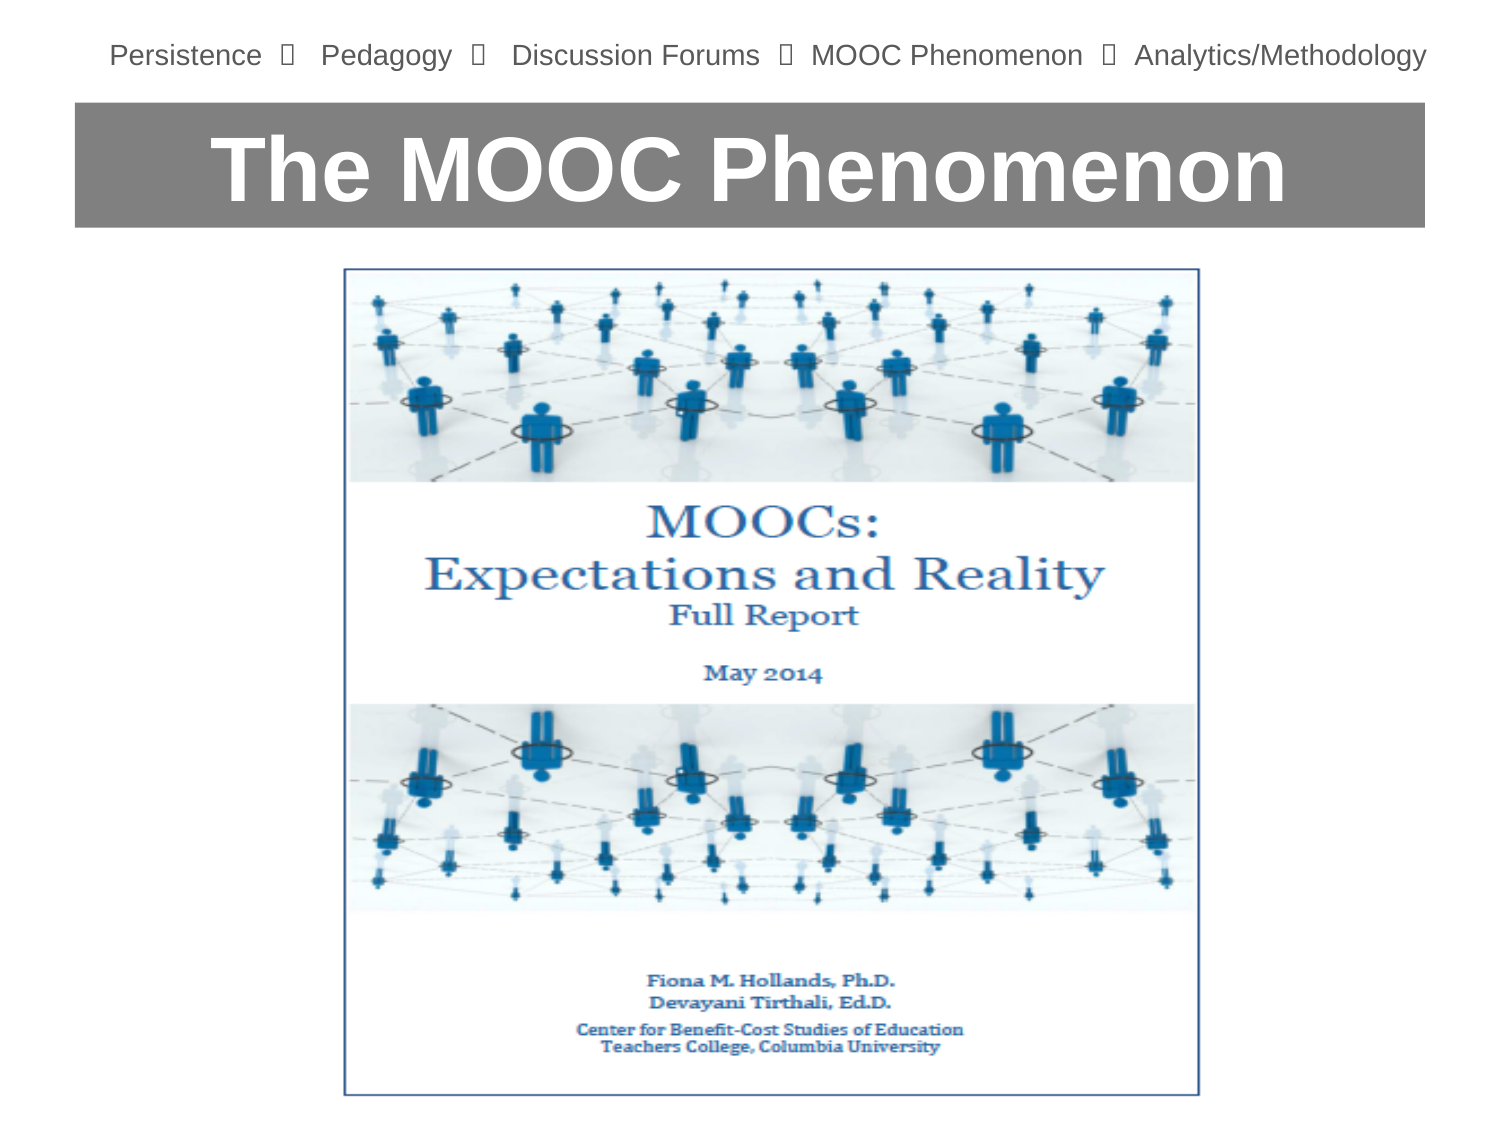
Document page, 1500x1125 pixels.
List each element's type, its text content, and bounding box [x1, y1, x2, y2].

text_box Persistence  Pedagogy  Discussion Forums  MOOC Phenomenon  Analytics/Methodology [94, 29, 1445, 114]
text_box The MOOC Phenomenon [74, 102, 1425, 228]
picture [333, 257, 1214, 1109]
